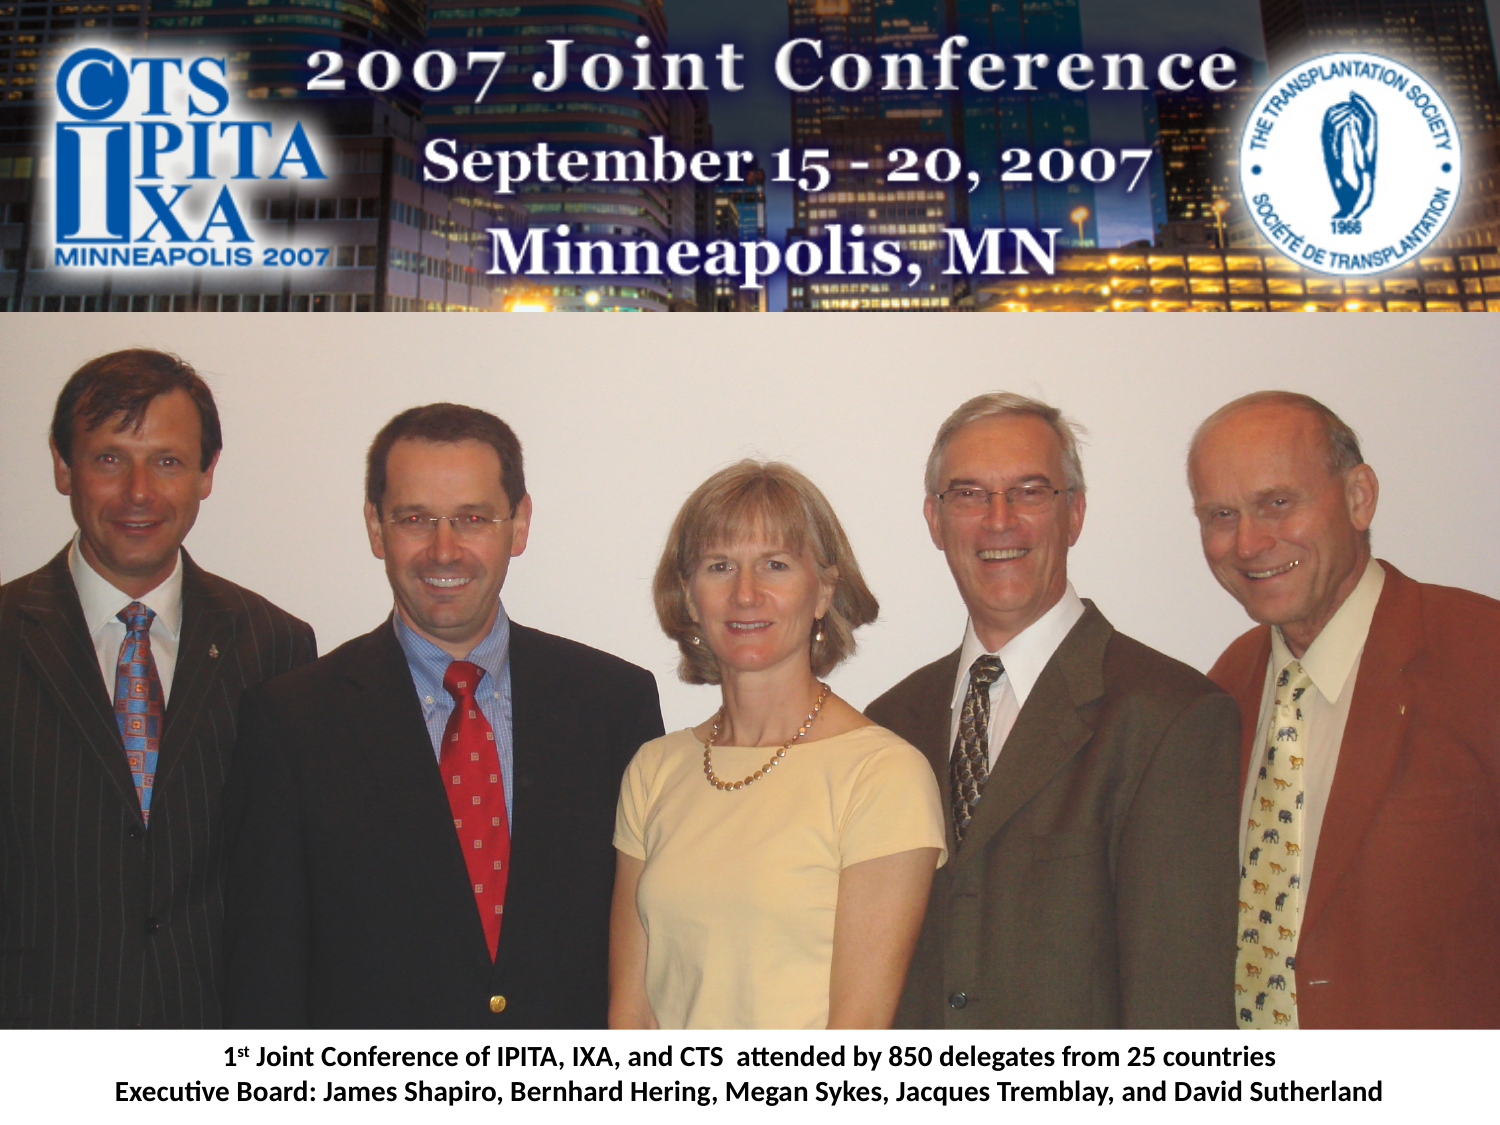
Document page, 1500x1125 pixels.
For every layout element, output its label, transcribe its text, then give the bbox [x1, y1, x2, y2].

picture [0, 0, 1500, 1040]
text_box 1st Joint Conference of IPITA, IXA, and CTS attended by 850 delegates from 25 countries Executive Board: James Shapiro, Bernhard Hering, Megan Sykes, Jacques Tremblay, and David Sutherland [0, 1048, 1500, 1115]
